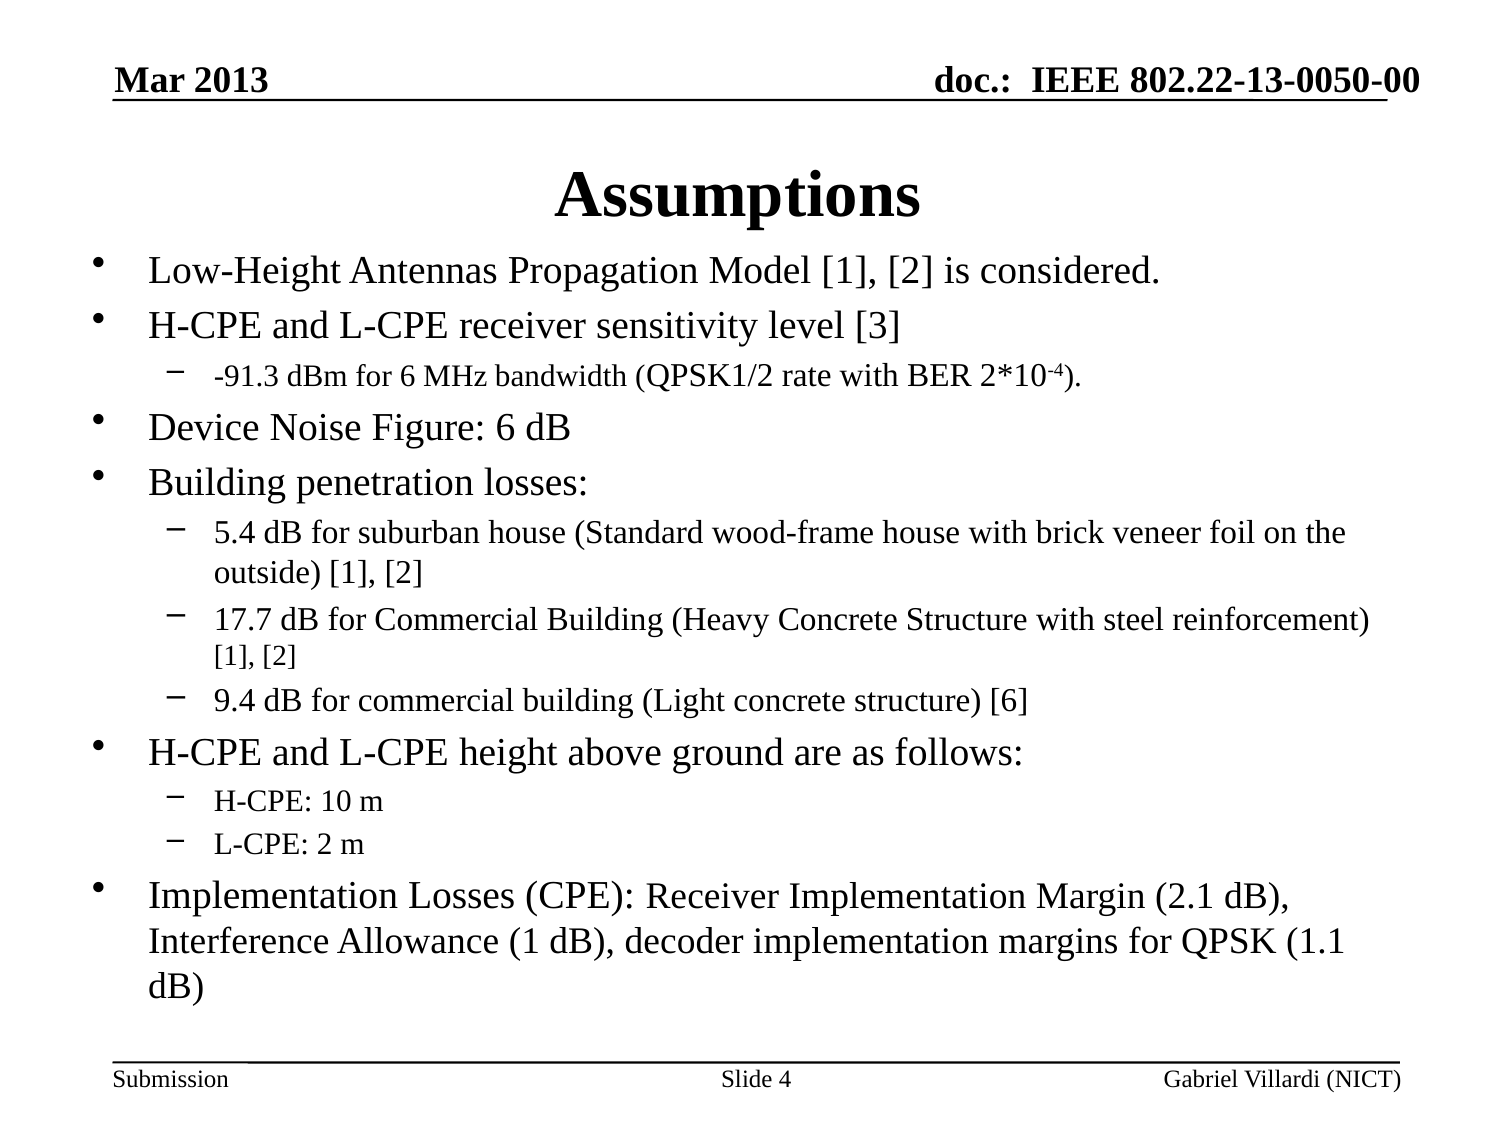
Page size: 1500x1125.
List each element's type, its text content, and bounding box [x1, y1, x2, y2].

title Assumptions [100, 101, 1376, 236]
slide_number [114, 54, 276, 101]
slide_number Slide 4 [720, 1061, 792, 1093]
list Low-Height Antennas Propagation Model [1], [2] is considered. H-CPE and L-CPE receiver sensitivity level [3] -91.3 dBm for 6 MHz bandwidth (QPSK1/2 rate with BER 2*10-4). Device Noise Figure: 6 dB Building penetration losses: 5.4 dB for suburban house (Standard wood-frame house with brick veneer foil on the outside) [1], [2] 17.7 dB for Commercial Building (Heavy Concrete Structure with steel reinforcement) [1], [2] 9.4 dB for commercial building (Light concrete structure) [6] H-CPE and L-CPE height above ground are as follows: H-CPE: 10 m L-CPE: 2 m Implementation Losses (CPE): Receiver Implementation Margin (2.1 dB), Interference Allowance (1 dB), decoder implementation margins for QPSK (1.1 dB) [76, 236, 1427, 1076]
footer Gabriel Villardi (NICT) [1160, 1061, 1402, 1093]
